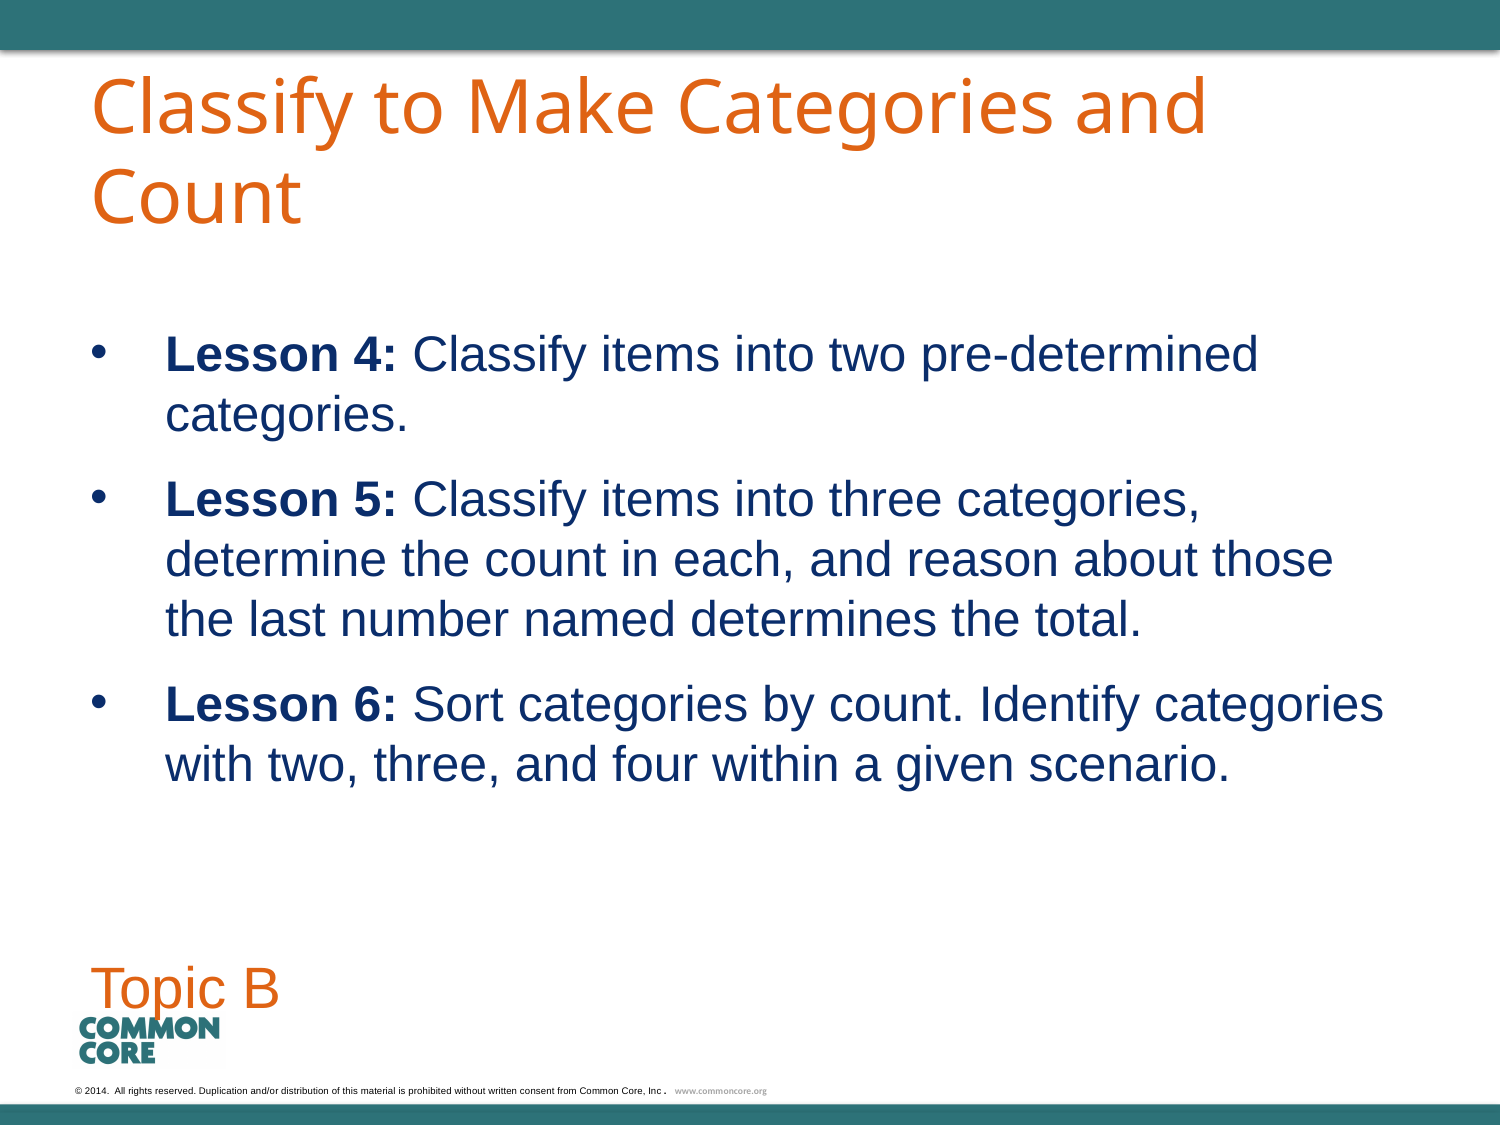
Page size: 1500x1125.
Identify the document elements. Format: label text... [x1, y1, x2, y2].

title Classify to Make Categories and Count [75, 111, 1425, 247]
picture [72, 1011, 226, 1069]
list Lesson 4: Classify items into two pre-determined categories. Lesson 5: Classify items into three categories, determine the count in each, and reason about those the last number named determines the total. Lesson 6: Sort categories by count. Identify categories with two, three, and four within a given scenario. [75, 313, 1425, 892]
list Topic B [75, 892, 1425, 1028]
